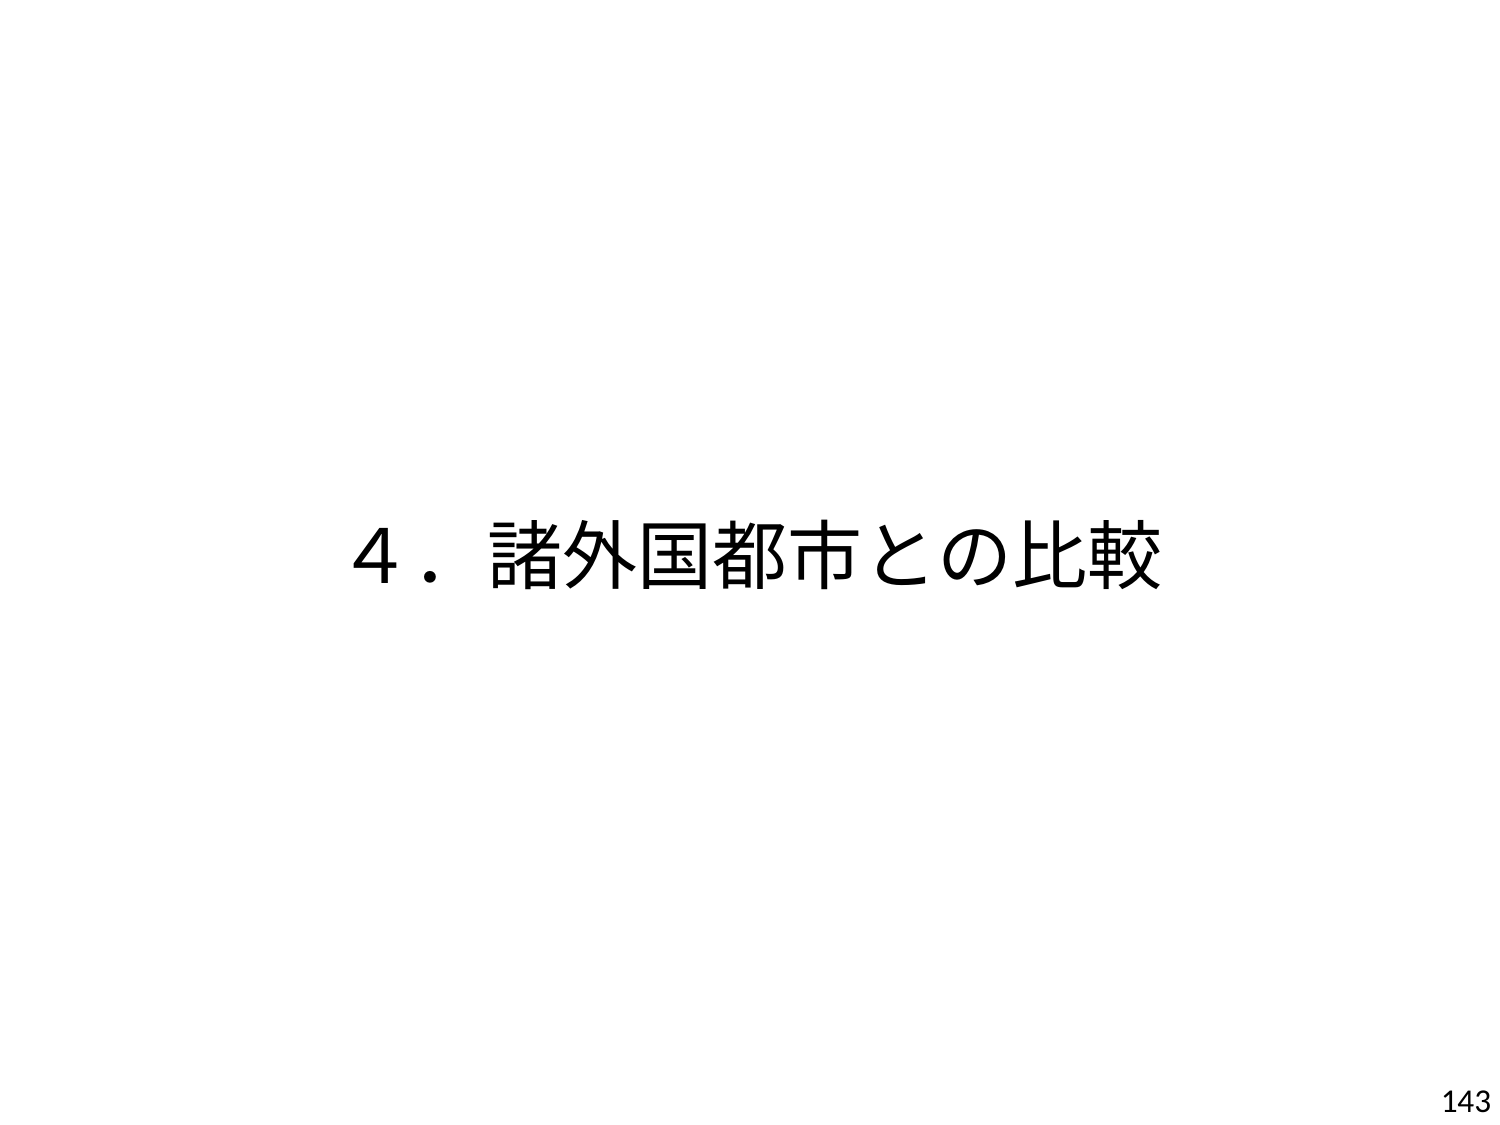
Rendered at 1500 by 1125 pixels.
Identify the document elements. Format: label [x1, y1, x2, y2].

title [112, 432, 1388, 674]
text_box [1156, 1069, 1500, 1125]
